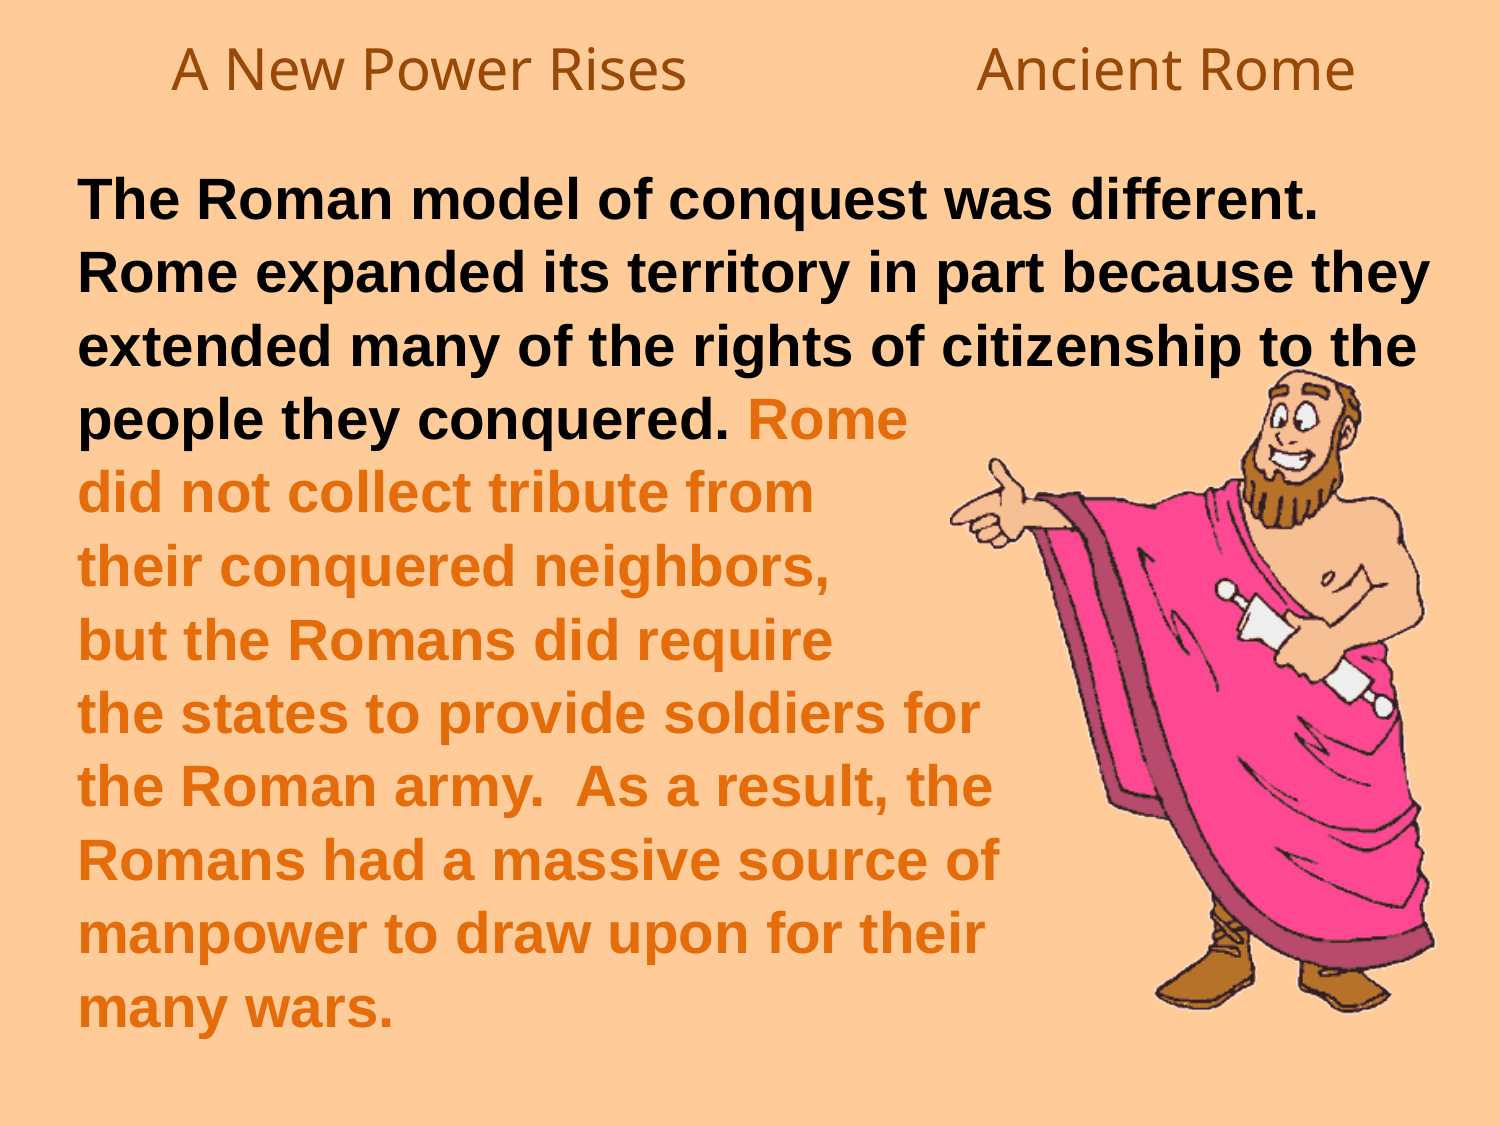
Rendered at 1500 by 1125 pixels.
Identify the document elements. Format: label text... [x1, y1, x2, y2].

text_box The Roman model of conquest was different. Rome expanded its territory in part because they extended many of the rights of citizenship to the people they conquered. Rome did not collect tribute from their conquered neighbors, but the Romans did require the states to provide soldiers for the Roman army. As a result, the Romans had a massive source of manpower to draw upon for their many wars. [62, 149, 1450, 1047]
text_box A New Power Rises Ancient Rome [156, 24, 1373, 110]
picture [949, 360, 1438, 1018]
